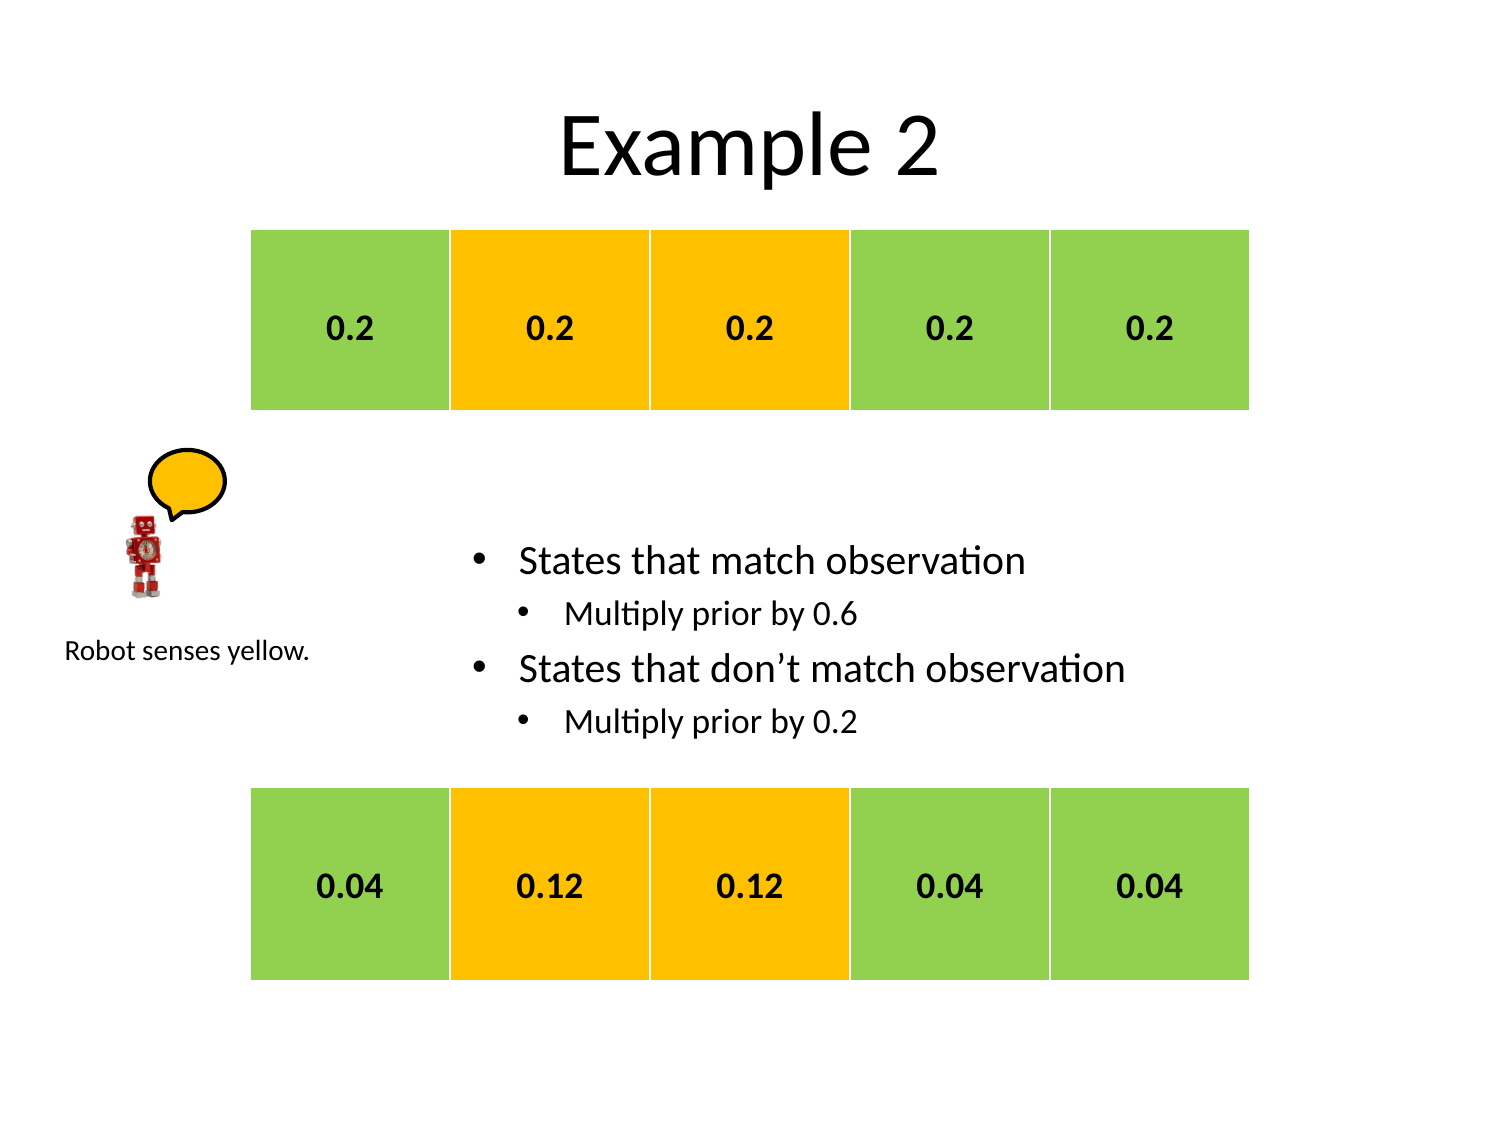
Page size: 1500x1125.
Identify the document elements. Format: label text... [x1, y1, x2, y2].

table_header 0.2 [251, 230, 449, 410]
table_header 0.04 [851, 788, 1049, 980]
list States that match observation Multiply prior by 0.6 States that don’t match observation Multiply prior by 0.2 [427, 525, 1163, 763]
table_header 0.12 [451, 788, 649, 980]
table_header 0.2 [651, 230, 849, 410]
table_header 0.04 [1051, 788, 1249, 980]
table_header 0.04 [251, 788, 449, 980]
table_header 0.2 [451, 230, 649, 410]
picture [99, 512, 188, 601]
text_box [147, 447, 227, 515]
title Example 2 [75, 45, 1425, 233]
table_header 0.12 [651, 788, 849, 980]
table_header 0.2 [851, 230, 1049, 410]
text_box Robot senses yellow. [49, 623, 326, 674]
table_header 0.2 [1051, 230, 1249, 410]
